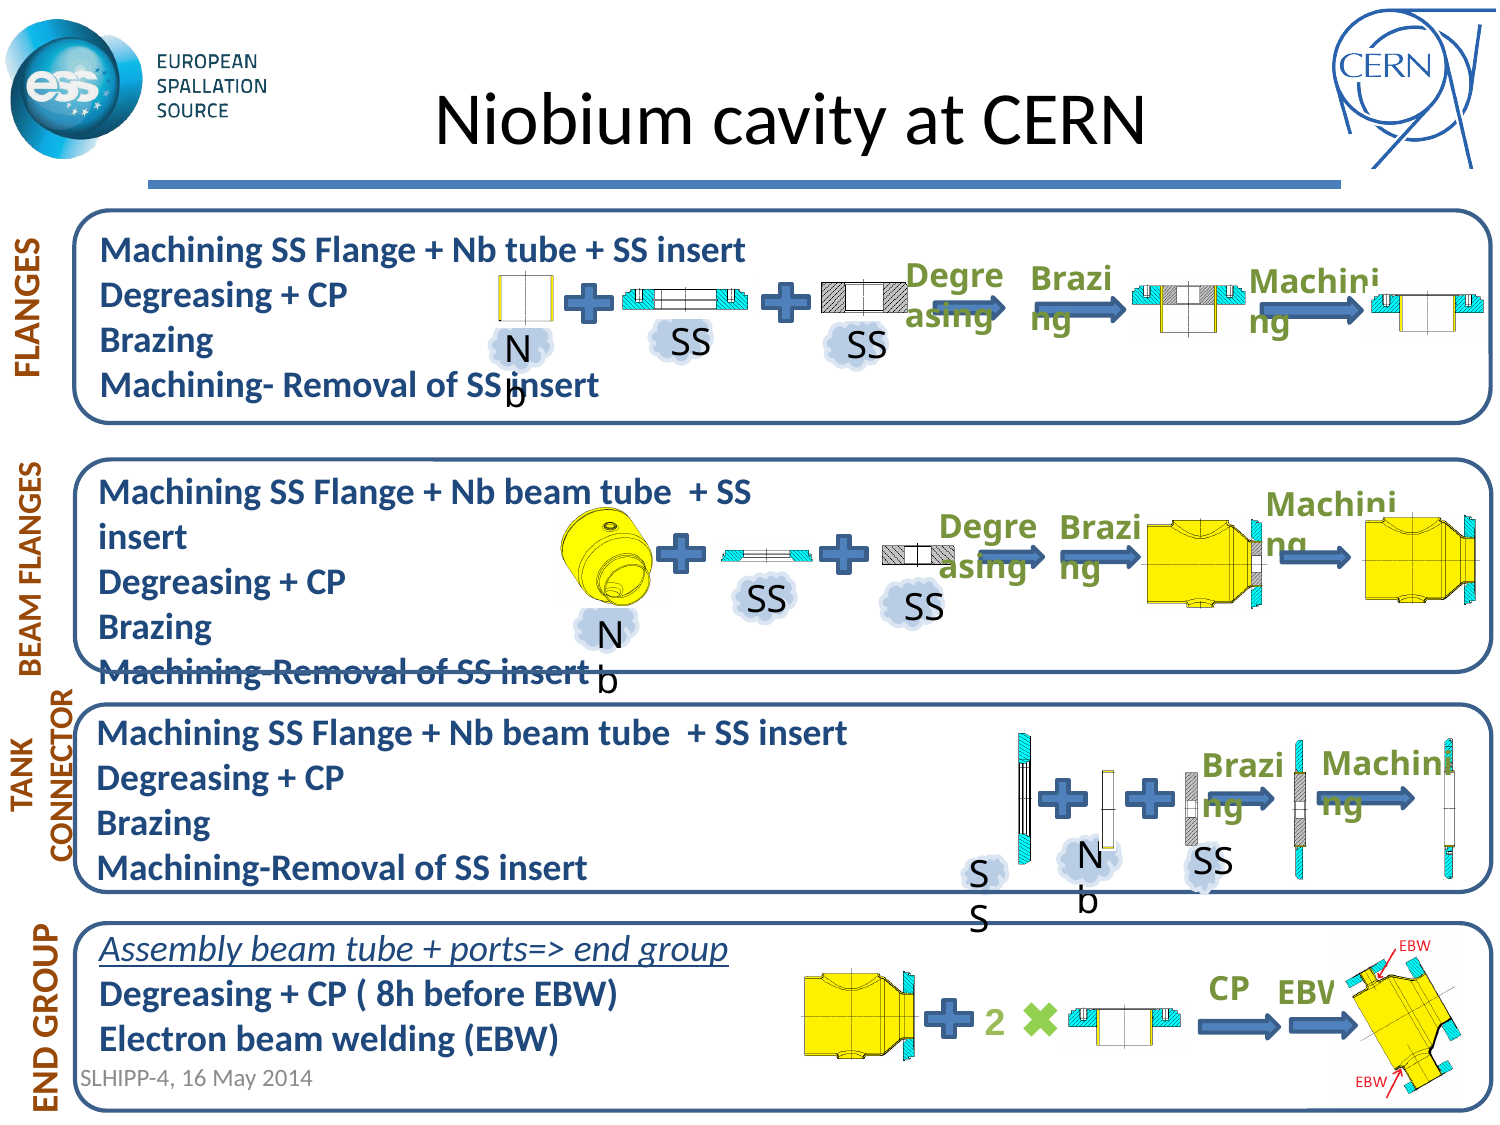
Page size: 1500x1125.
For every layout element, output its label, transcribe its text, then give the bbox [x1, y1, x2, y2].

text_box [0, 700, 1492, 898]
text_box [12, 907, 1492, 1125]
picture [1327, 1, 1500, 169]
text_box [0, 416, 1492, 693]
title Niobium cavity at CERN [147, 20, 1436, 208]
picture [3, 19, 266, 159]
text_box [0, 210, 1491, 416]
